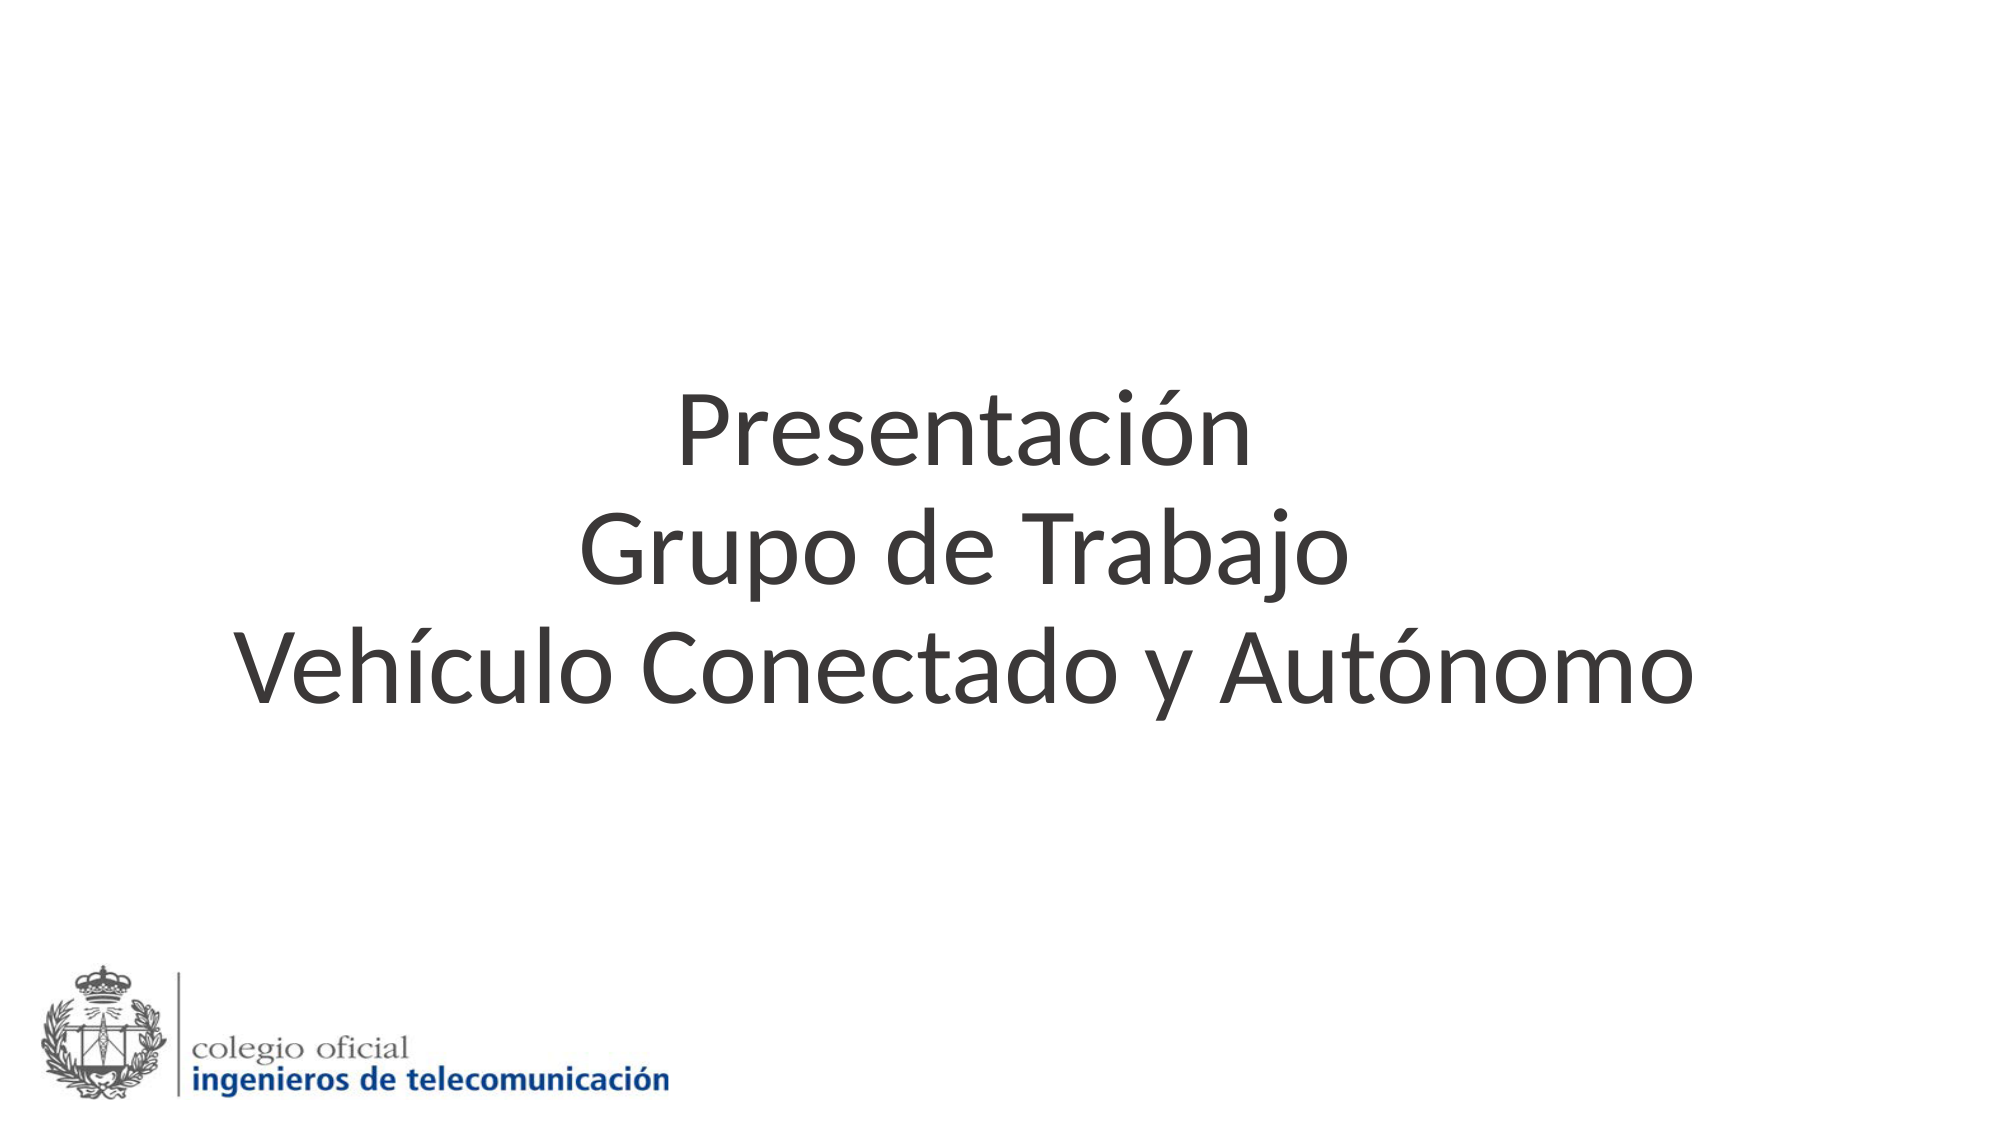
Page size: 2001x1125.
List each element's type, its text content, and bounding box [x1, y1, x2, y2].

title Presentación Grupo de Trabajo Vehículo Conectado y Autónomo [215, 342, 1716, 735]
picture [40, 963, 669, 1100]
